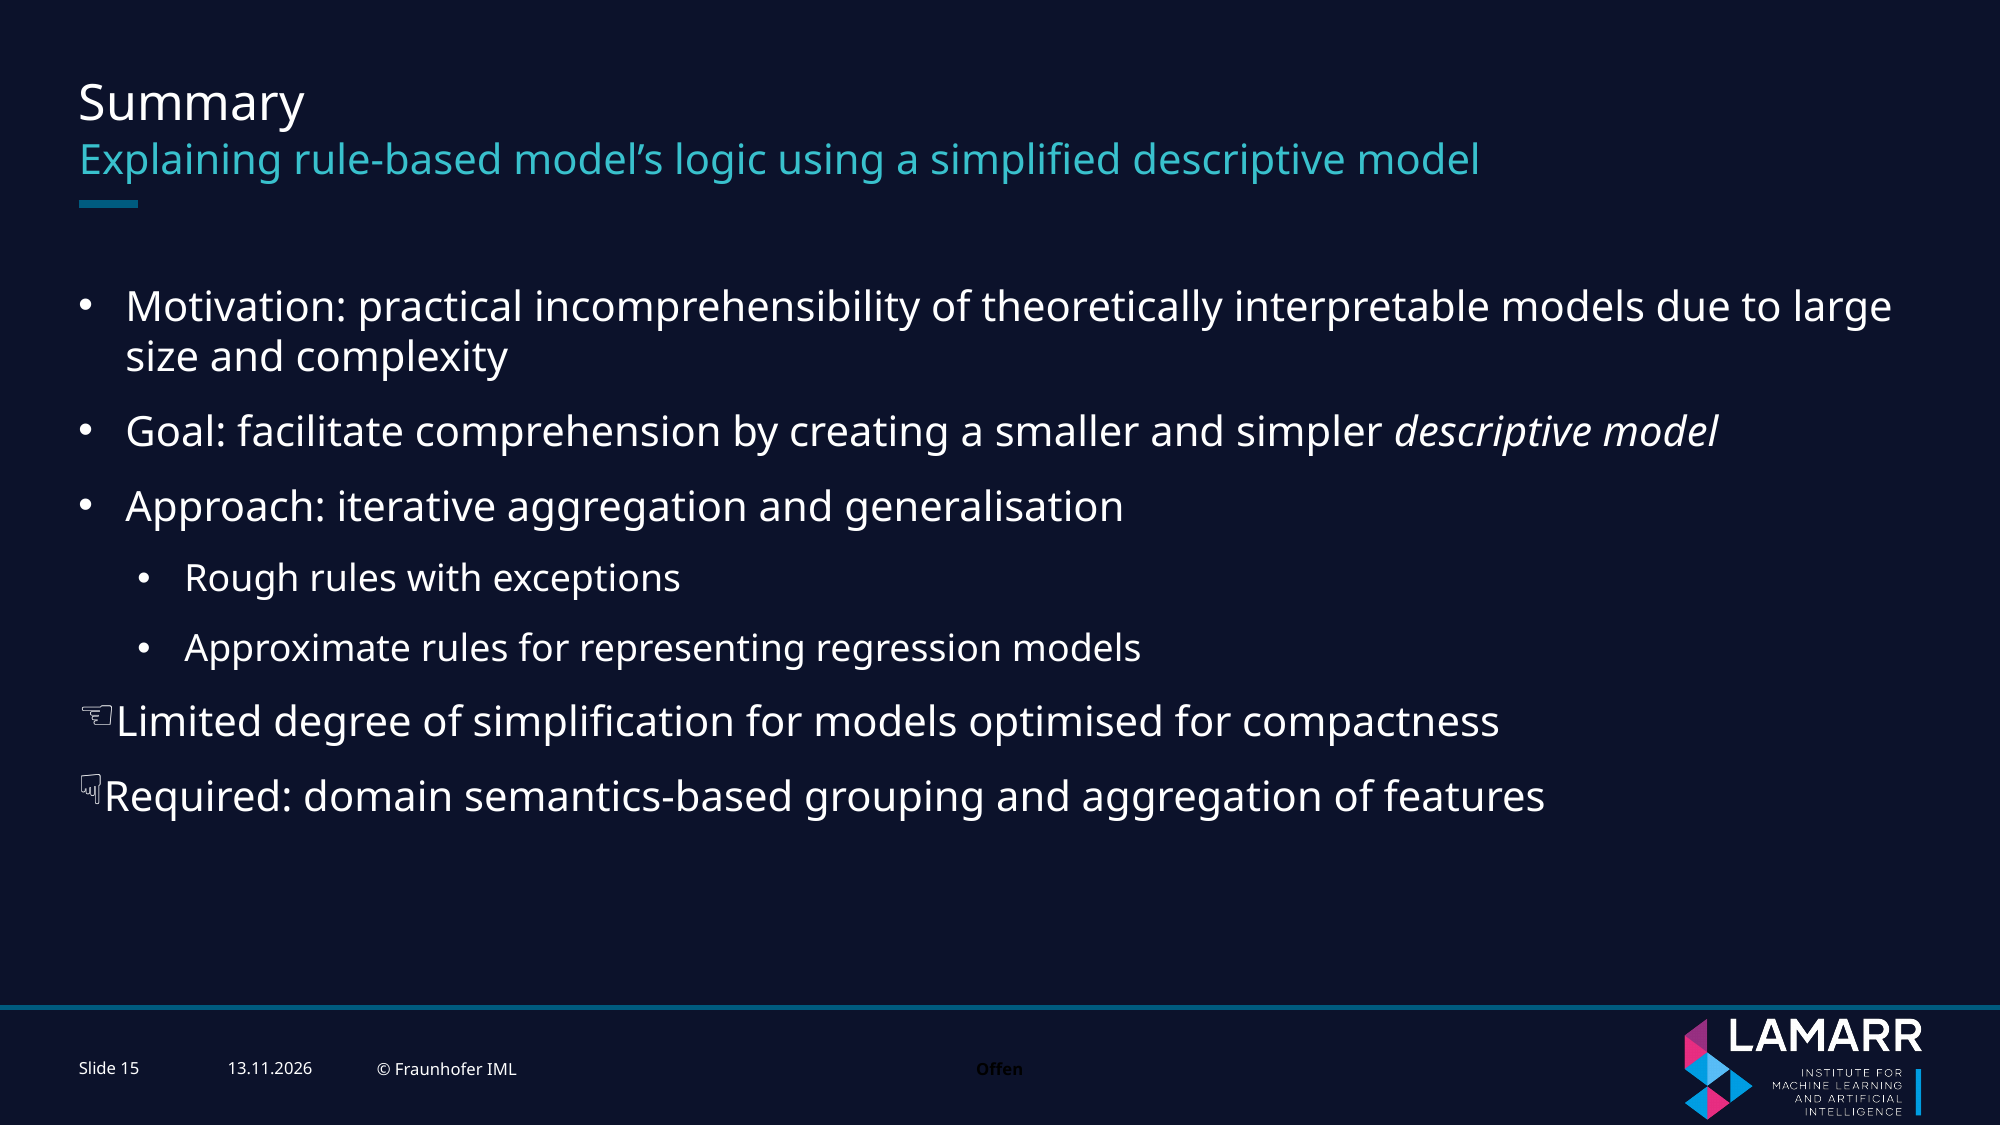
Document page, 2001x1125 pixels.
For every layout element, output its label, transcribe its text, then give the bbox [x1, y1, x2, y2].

list Motivation: practical incomprehensibility of theoretically interpretable models due to large size and complexity Goal: facilitate comprehension by creating a smaller and simpler descriptive model Approach: iterative aggregation and generalisation Rough rules with exceptions Approximate rules for representing regression models Limited degree of simplification for models optimised for compactness Required: domain semantics-based grouping and aggregation of features [78, 279, 1922, 896]
title Summary [78, 64, 1922, 127]
footer © Fraunhofer IML [376, 1059, 862, 1080]
list Explaining rule-based model’s logic using a simplified descriptive model [78, 127, 1922, 180]
slide_number Slide 15 [78, 1059, 197, 1080]
picture [1681, 1012, 1924, 1125]
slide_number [227, 1059, 346, 1080]
